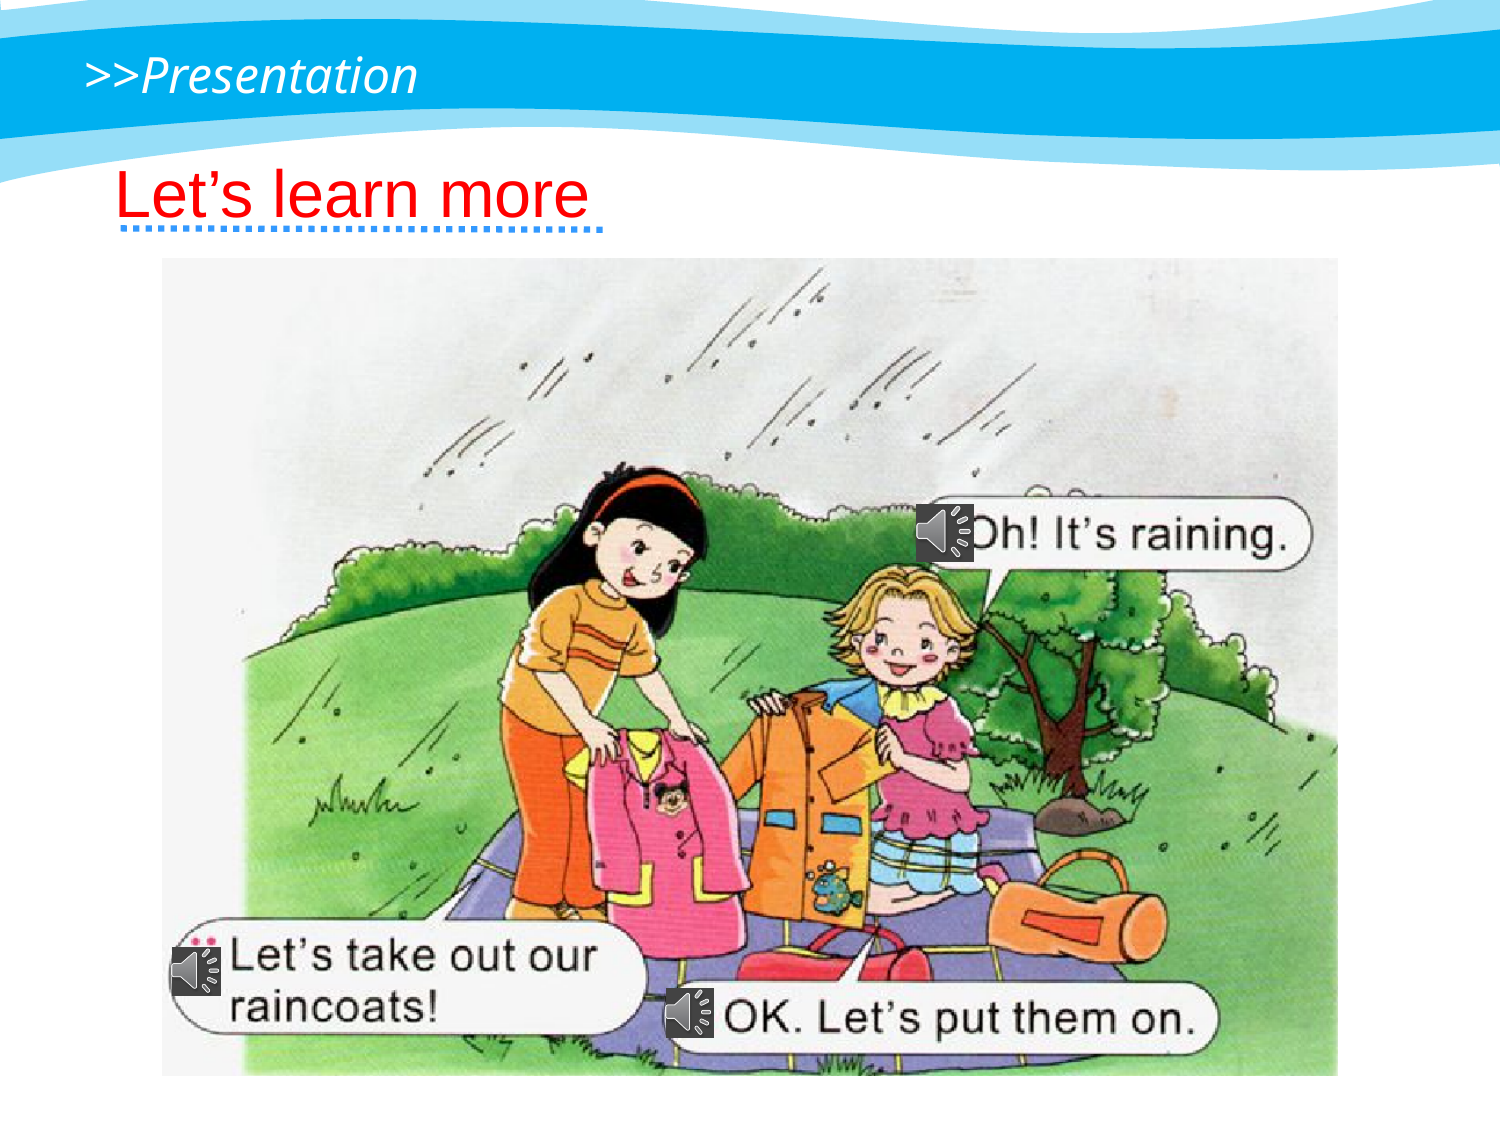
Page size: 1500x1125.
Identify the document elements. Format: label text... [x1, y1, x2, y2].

text_box Let’s learn more [100, 143, 710, 229]
text_box >>Presentation [68, 42, 609, 158]
picture [162, 257, 1338, 1076]
